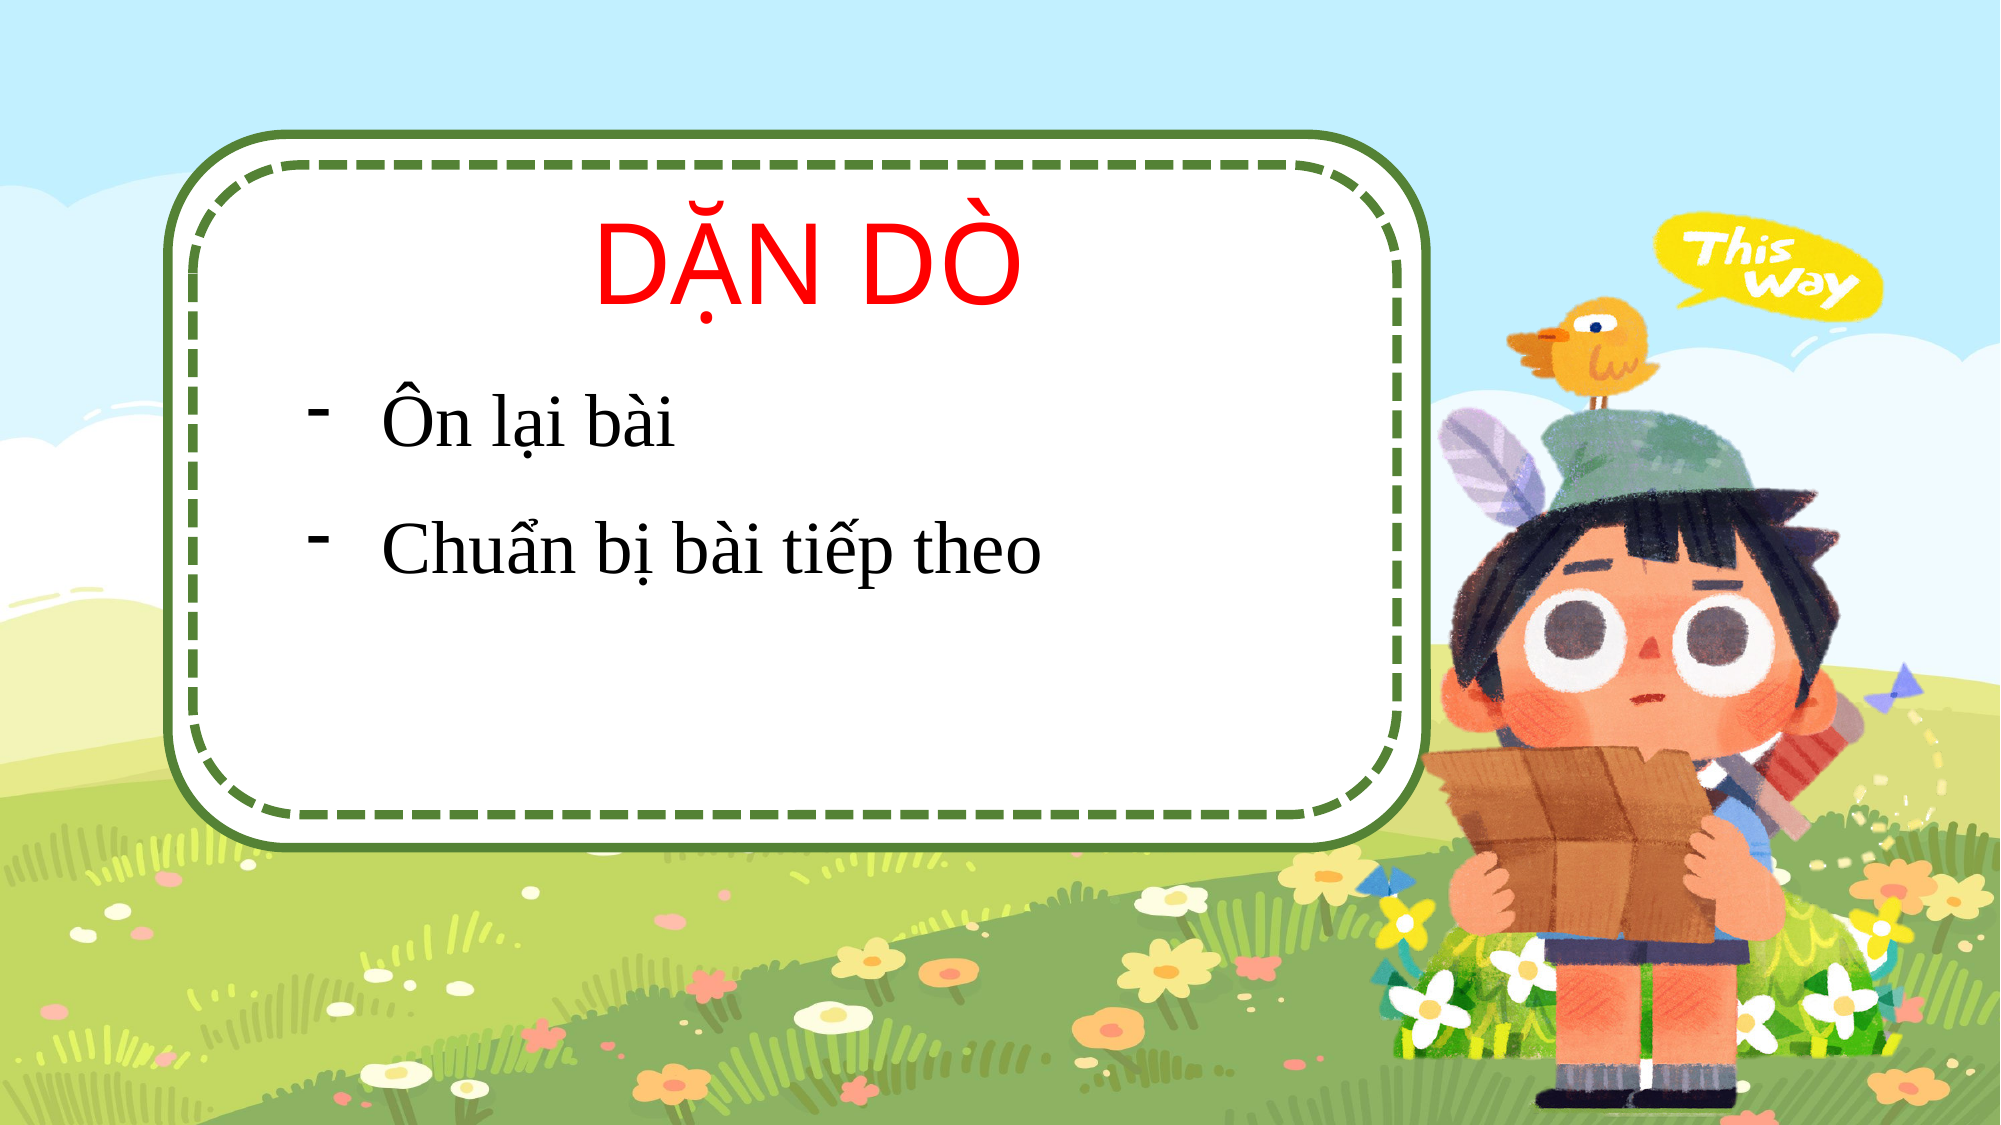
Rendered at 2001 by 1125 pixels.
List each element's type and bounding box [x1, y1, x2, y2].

text_box [167, 134, 1427, 848]
picture [1296, 161, 2000, 1125]
